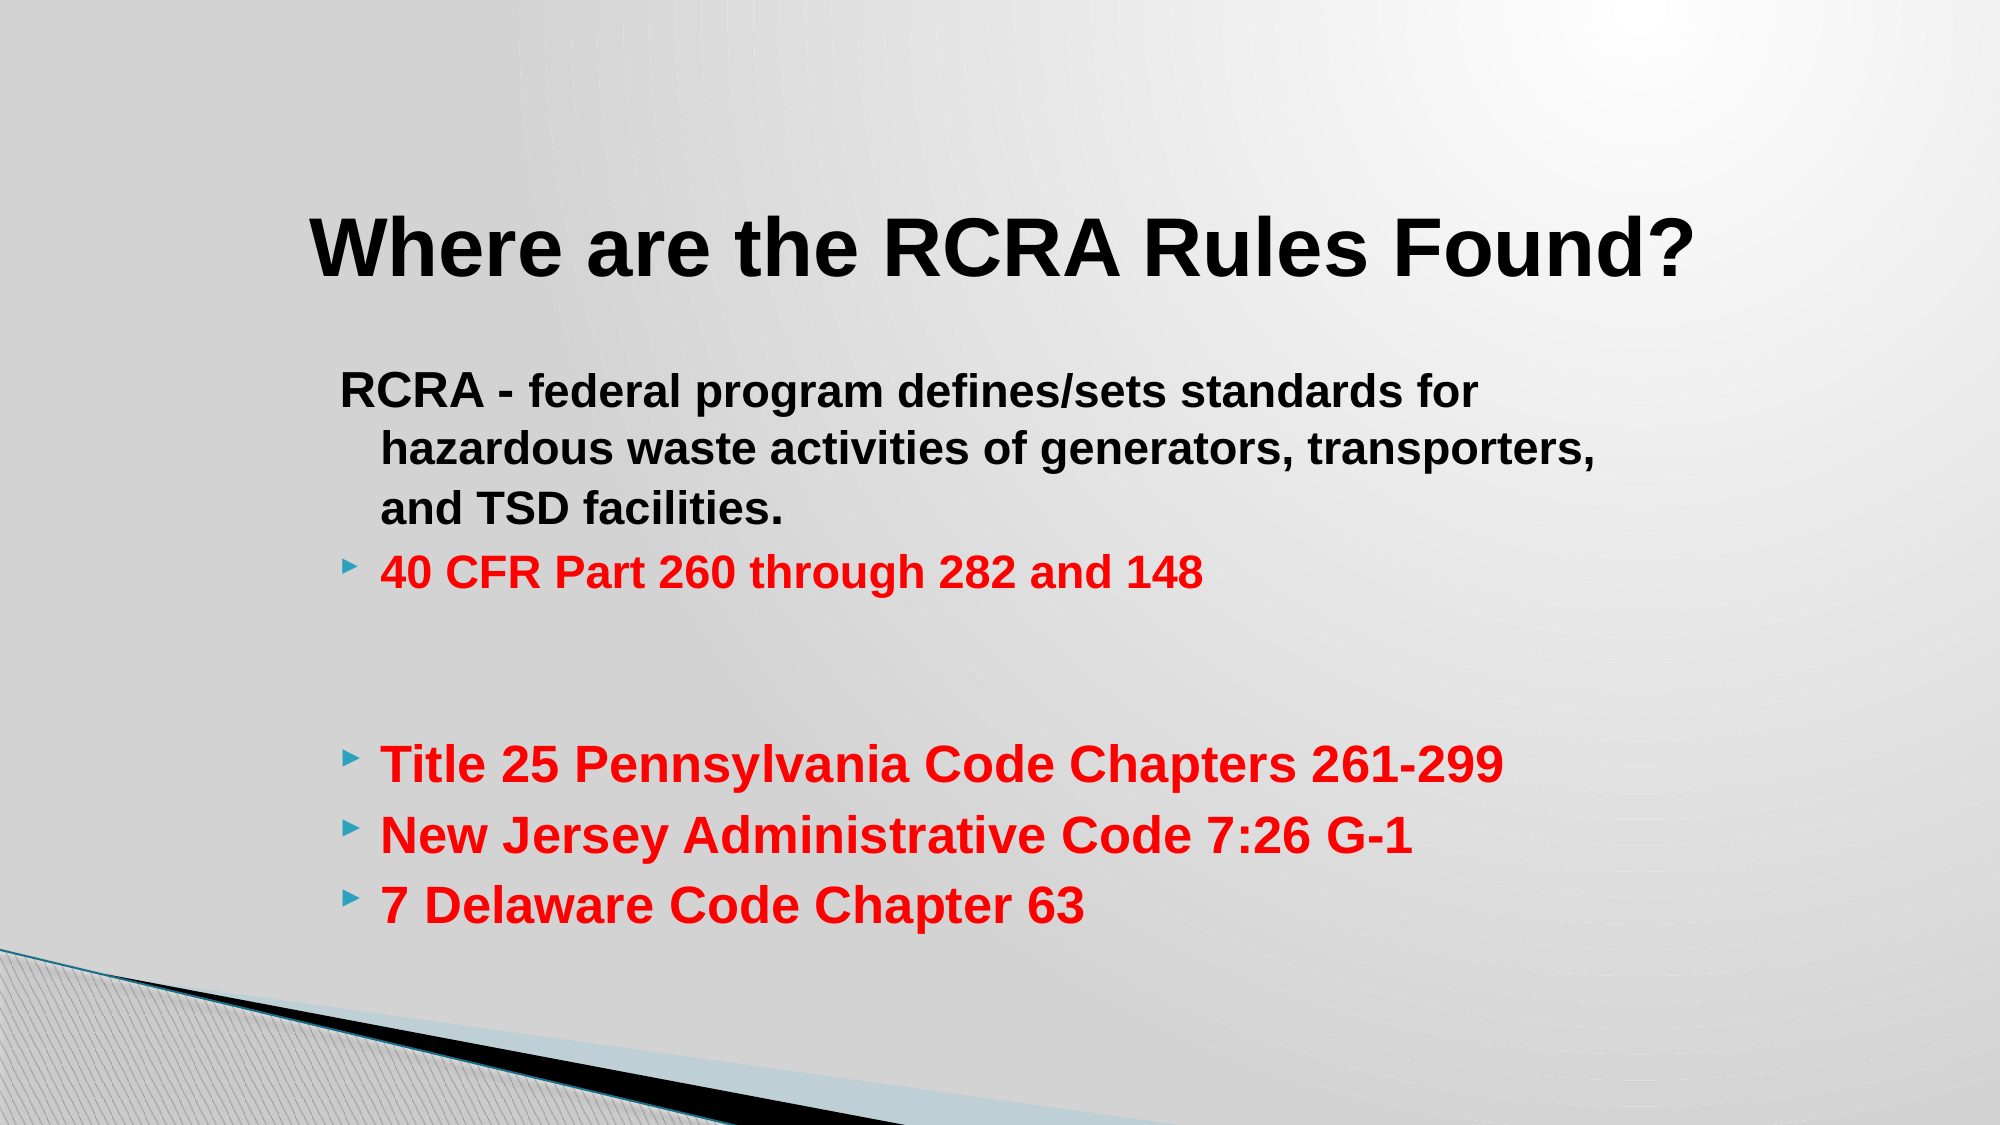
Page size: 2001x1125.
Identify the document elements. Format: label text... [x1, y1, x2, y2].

title Where are the RCRA Rules Found? [298, 187, 1750, 282]
list RCRA - federal program defines/sets standards for hazardous waste activities of generators, transporters, and TSD facilities. 40 CFR Part 260 through 282 and 148 Title 25 Pennsylvania Code Chapters 261-299 New Jersey Administrative Code 7:26 G-1 7 Delaware Code Chapter 63 [310, 351, 1690, 943]
